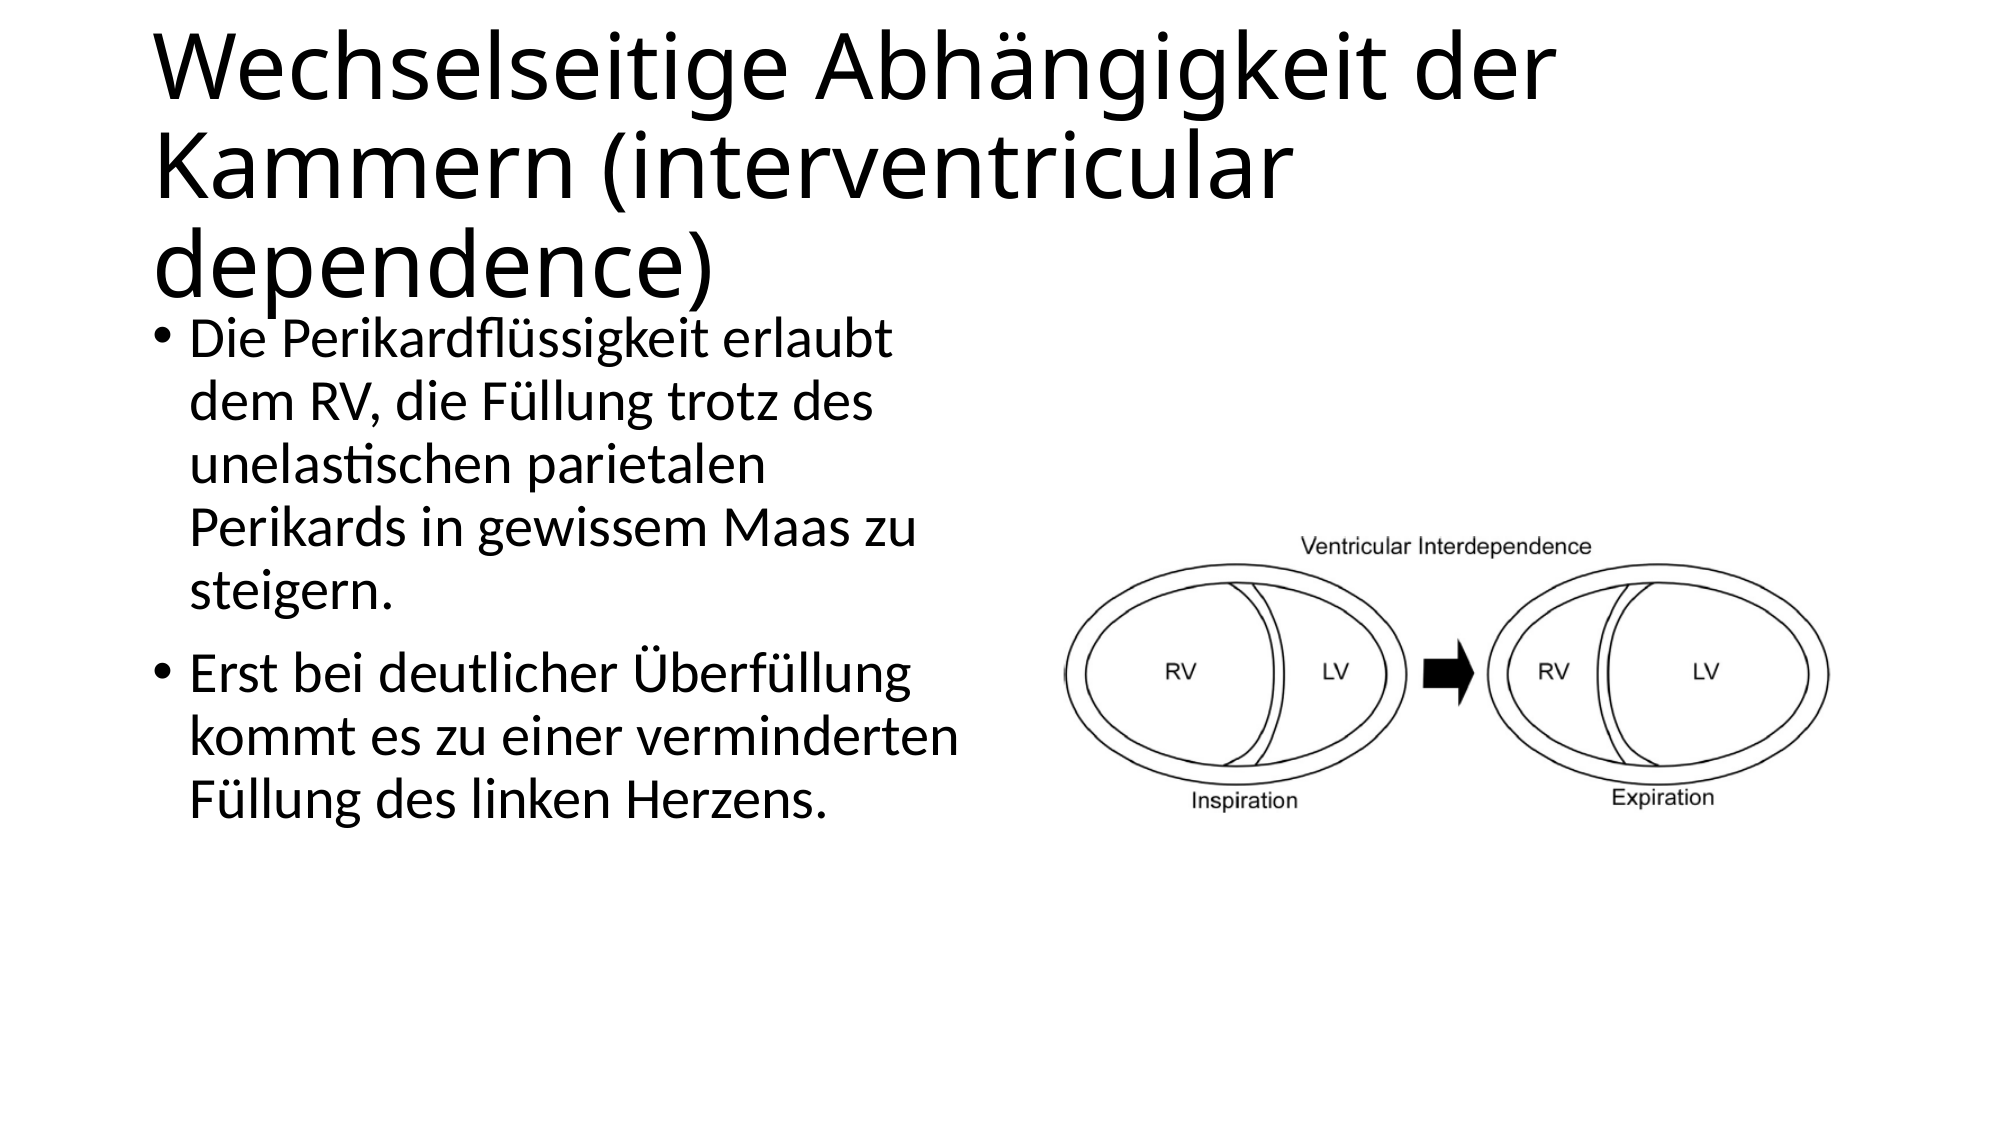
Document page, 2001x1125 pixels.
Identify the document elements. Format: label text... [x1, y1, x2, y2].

list Die Perikardflüssigkeit erlaubt dem RV, die Füllung trotz des unelastischen parietalen Perikards in gewissem Maas zu steigern. Erst bei deutlicher Überfüllung kommt es zu einer verminderten Füllung des linken Herzens. [137, 299, 988, 1014]
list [1012, 489, 1863, 824]
title Wechselseitige Abhängigkeit der Kammern (interventricular dependence) [137, 59, 1863, 278]
